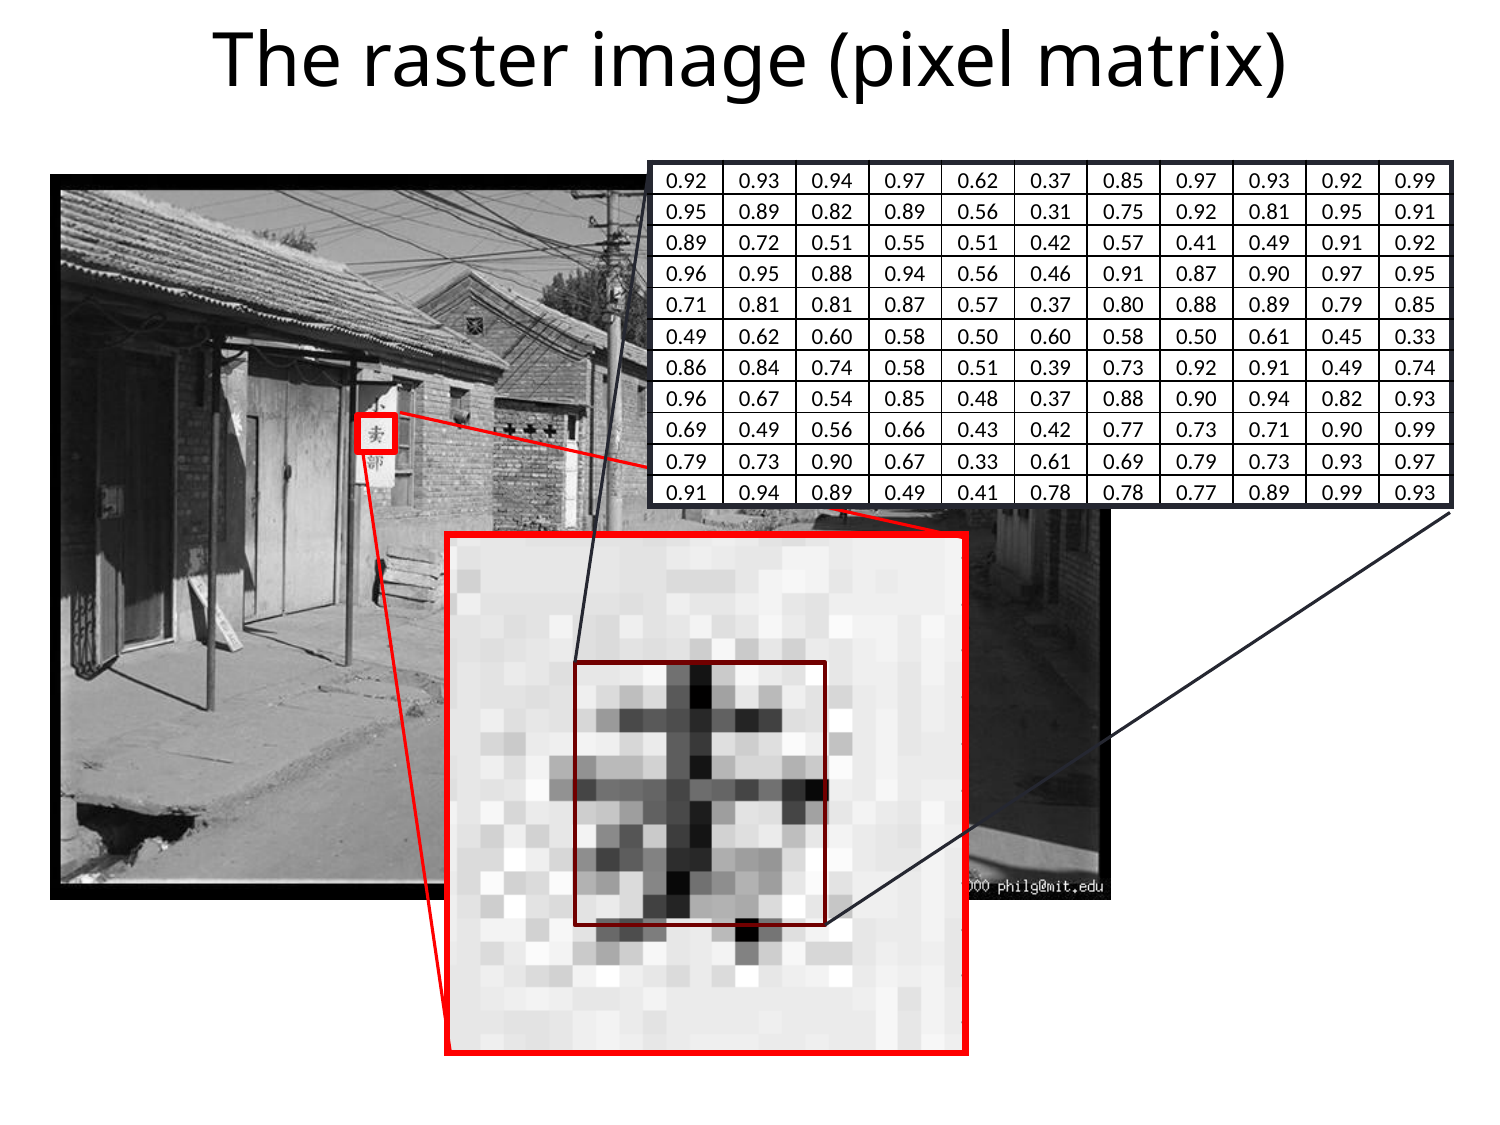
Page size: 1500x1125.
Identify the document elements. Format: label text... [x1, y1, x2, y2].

table_cell 0.50 [1161, 320, 1232, 349]
table_cell 0.71 [1234, 413, 1305, 443]
table_cell 0.61 [1234, 320, 1305, 349]
table_cell 0.92 [1161, 195, 1232, 224]
table_cell 0.82 [1307, 382, 1378, 412]
table_cell 0.75 [1115, 195, 1159, 224]
table_cell 0.92 [1161, 351, 1232, 380]
table_header 0.93 [1234, 165, 1305, 193]
table_cell 0.93 [1307, 445, 1378, 474]
table_cell 0.73 [1161, 413, 1232, 443]
table_cell 0.73 [1115, 351, 1159, 380]
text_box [824, 512, 1451, 926]
table_cell 0.99 [1380, 413, 1449, 443]
table_cell 0.73 [1234, 445, 1305, 474]
table_cell 0.90 [1307, 413, 1378, 443]
table_header 0.62 [942, 165, 1014, 173]
table_cell 0.81 [1234, 195, 1305, 224]
table_cell 0.97 [1380, 445, 1449, 474]
table_cell 0.80 [1115, 288, 1159, 318]
table_header 0.92 [653, 165, 722, 173]
table_cell 0.57 [1115, 226, 1159, 255]
table_cell 0.97 [1307, 257, 1378, 287]
table_cell 0.33 [1380, 320, 1449, 349]
table_cell 0.91 [1307, 226, 1378, 255]
table_header 0.97 [870, 165, 941, 173]
table_cell 0.91 [1115, 257, 1159, 287]
table_cell 0.79 [1307, 288, 1378, 318]
table_cell 0.88 [1115, 382, 1159, 412]
table_header 0.37 [1015, 165, 1086, 173]
table_cell 0.95 [1307, 195, 1378, 224]
table_cell 0.90 [1234, 257, 1305, 287]
table_cell 0.74 [1380, 351, 1449, 380]
table_cell 0.89 [1234, 288, 1305, 318]
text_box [399, 412, 963, 538]
table_cell 0.95 [1380, 257, 1449, 287]
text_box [105, 705, 707, 794]
table_cell 0.90 [1161, 382, 1232, 412]
table_cell 0.45 [1307, 320, 1378, 349]
table_cell 0.91 [1234, 351, 1305, 380]
table_header 0.99 [1380, 165, 1449, 193]
table_cell 0.92 [1380, 226, 1449, 255]
table_header 0.94 [797, 165, 868, 173]
table_cell 0.78 [1115, 476, 1159, 503]
table_cell 0.49 [1234, 226, 1305, 255]
table_cell 0.88 [1161, 288, 1232, 318]
table_cell 0.94 [1234, 382, 1305, 412]
table_cell 0.99 [1307, 476, 1378, 503]
table_cell 0.93 [1380, 476, 1449, 503]
table_cell 0.93 [1380, 382, 1449, 412]
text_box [362, 374, 863, 451]
table_cell 0.85 [1380, 288, 1449, 318]
title The raster image (pixel matrix) [0, 0, 1500, 113]
picture [49, 174, 1111, 1051]
table_header 0.85 [1088, 165, 1159, 193]
table_cell 0.77 [1115, 413, 1159, 443]
table_cell 0.89 [1234, 476, 1305, 503]
table_cell 0.87 [1161, 257, 1232, 287]
table_header 0.97 [1161, 165, 1232, 193]
table_cell 0.77 [1161, 476, 1232, 503]
table_cell 0.58 [1115, 320, 1159, 349]
table_cell 0.69 [1115, 445, 1159, 474]
table_cell 0.49 [1307, 351, 1378, 380]
table_header 0.93 [724, 165, 795, 173]
table_cell 0.41 [1161, 226, 1232, 255]
table_cell 0.91 [1380, 195, 1449, 224]
table_header 0.92 [1307, 165, 1378, 193]
table_cell 0.79 [1161, 445, 1232, 474]
